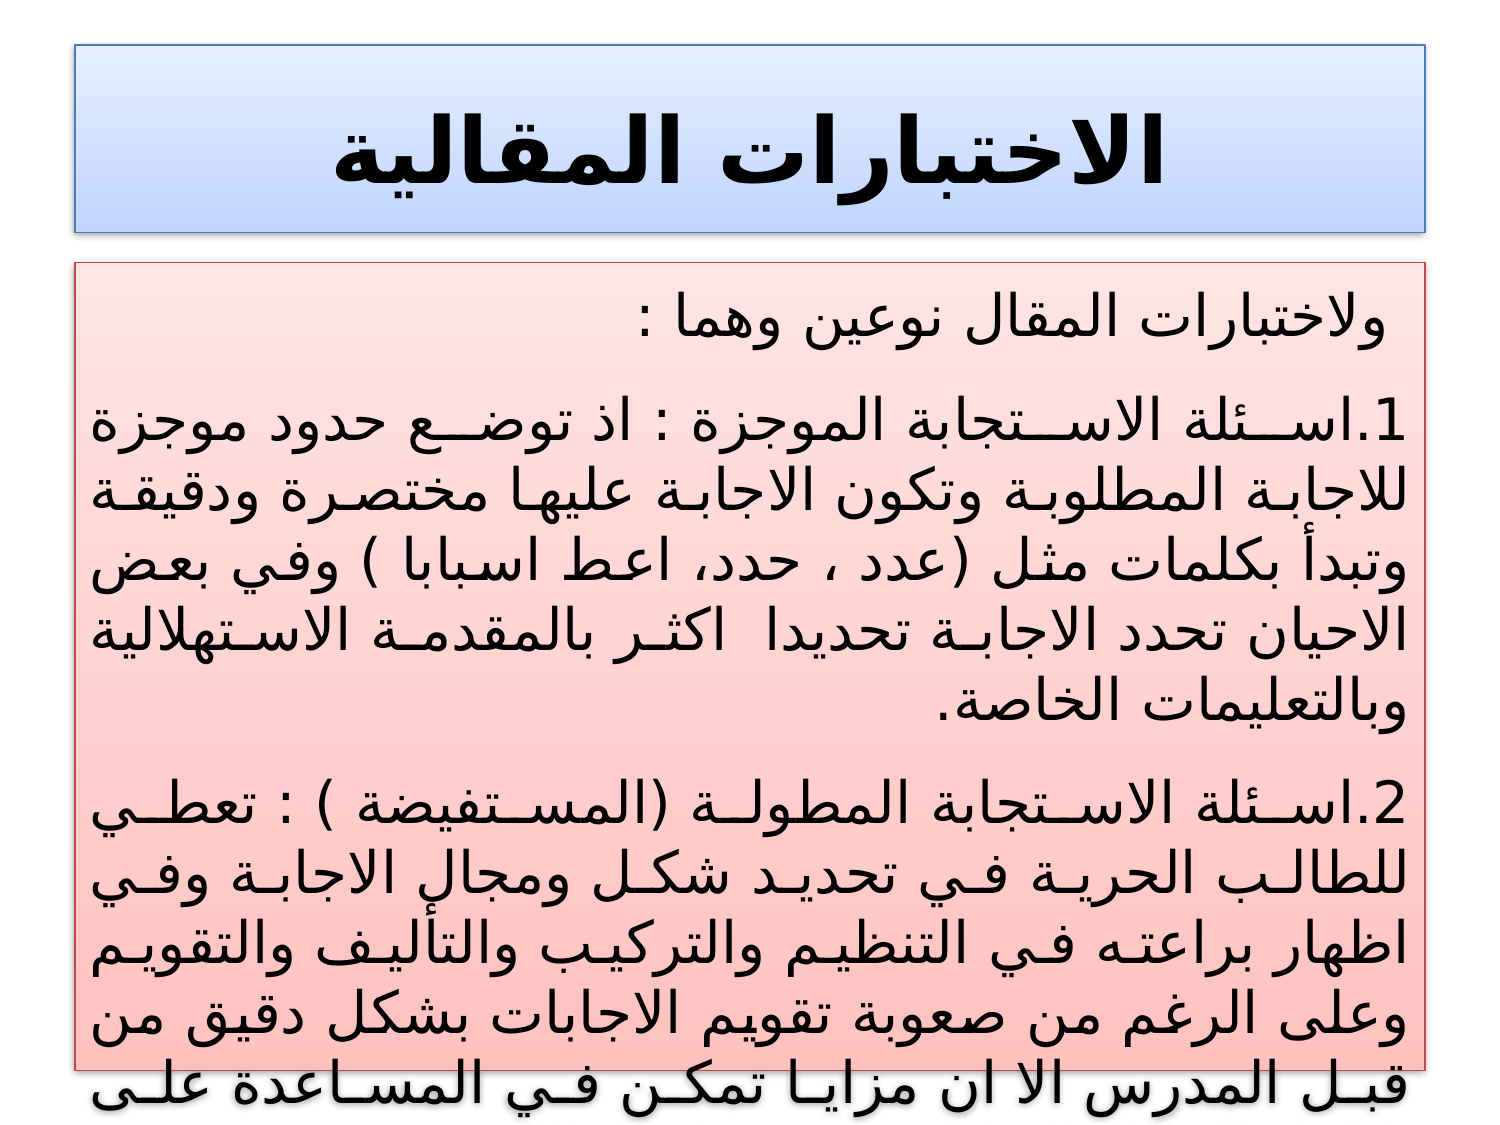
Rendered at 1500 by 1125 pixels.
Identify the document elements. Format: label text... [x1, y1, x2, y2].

list ولاختبارات المقال نوعين وهما : 1. اسئلة الاستجابة الموجزة : اذ توضع حدود موجزة للاجابة المطلوبة وتكون الاجابة عليها مختصرة ودقيقة وتبدأ بكلمات مثل (عدد ، حدد، اعط اسبابا ) وفي بعض الاحيان تحدد الاجابة تحديدا اكثر بالمقدمة الاستهلالية وبالتعليمات الخاصة. 2.اسئلة الاستجابة المطولة (المستفيضة ) : تعطي للطالب الحرية في تحديد شكل ومجال الاجابة وفي اظهار براعته في التنظيم والتركيب والتأليف والتقويم وعلى الرغم من صعوبة تقويم الاجابات بشكل دقيق من قبل المدرس الا ان مزايا تمكن في المساعدة على تكامل الافكار الابتكارية من قبل الطالب [74, 262, 1426, 1071]
title الاختبارات المقالية [74, 44, 1426, 233]
